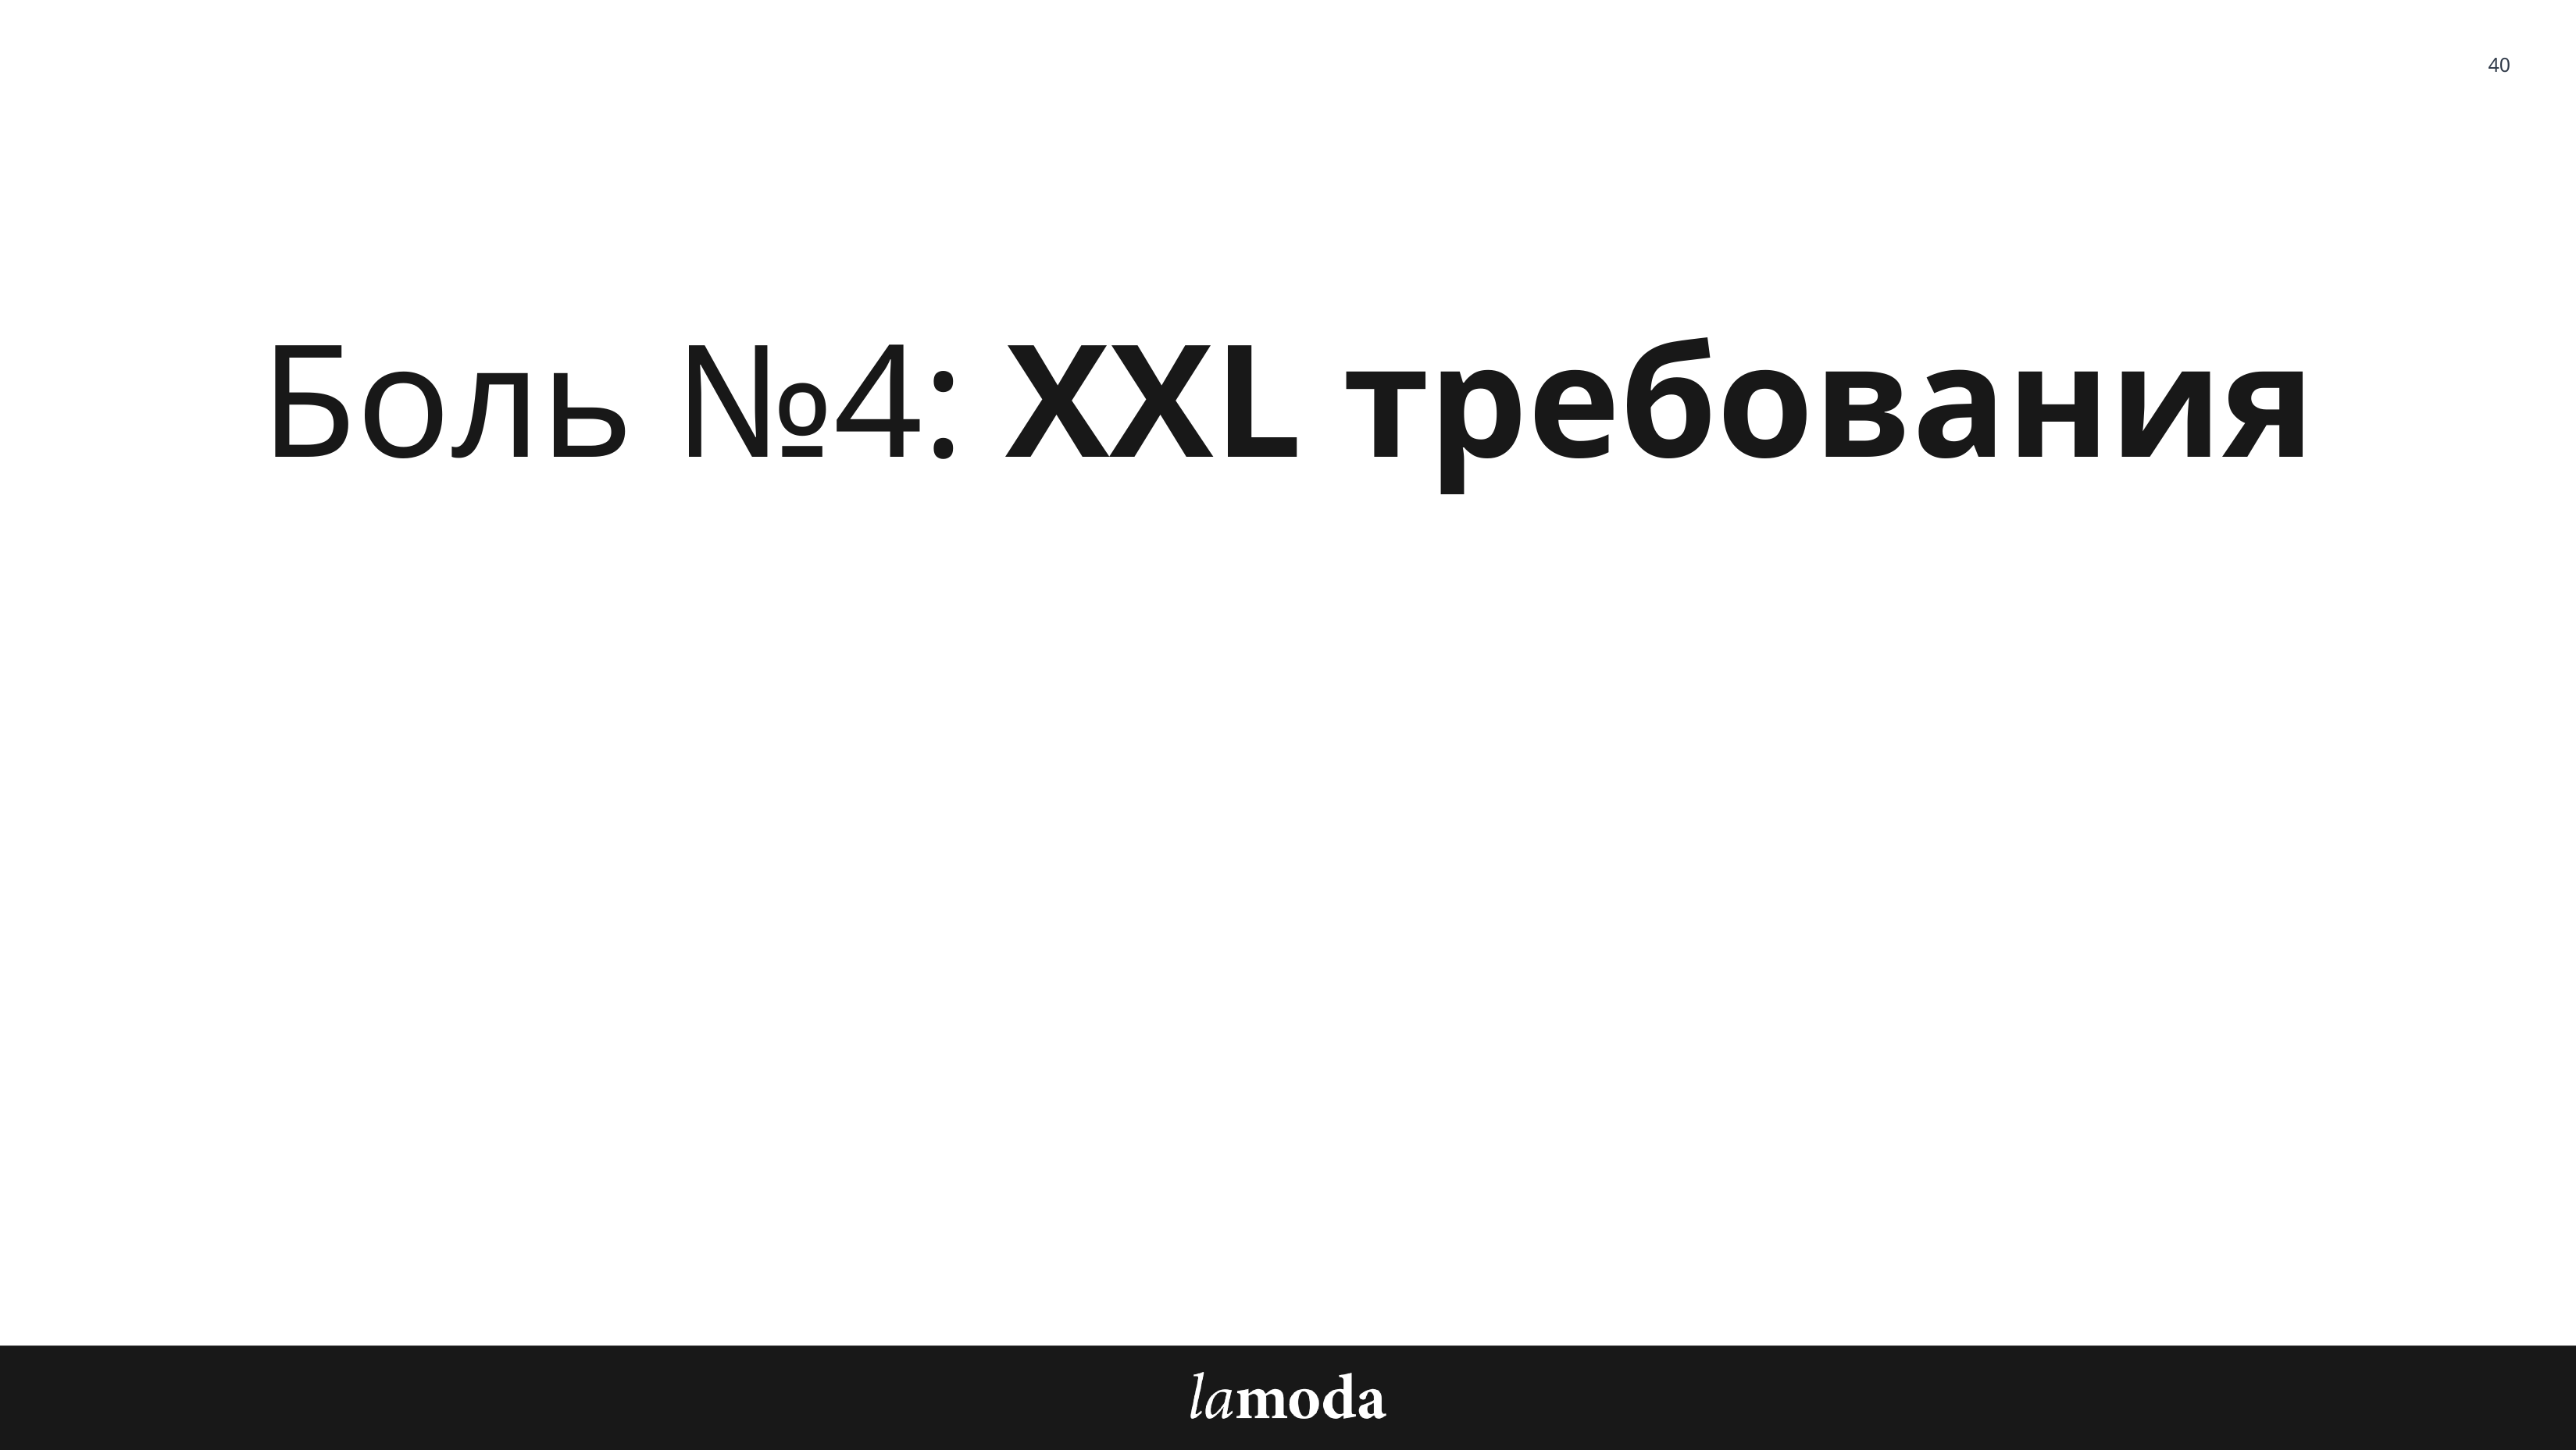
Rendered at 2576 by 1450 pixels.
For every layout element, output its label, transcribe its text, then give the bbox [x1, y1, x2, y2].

text_box Боль №4: XXL требования [216, 294, 2360, 497]
slide_number 40 [2480, 48, 2517, 84]
picture [1190, 1372, 1386, 1419]
